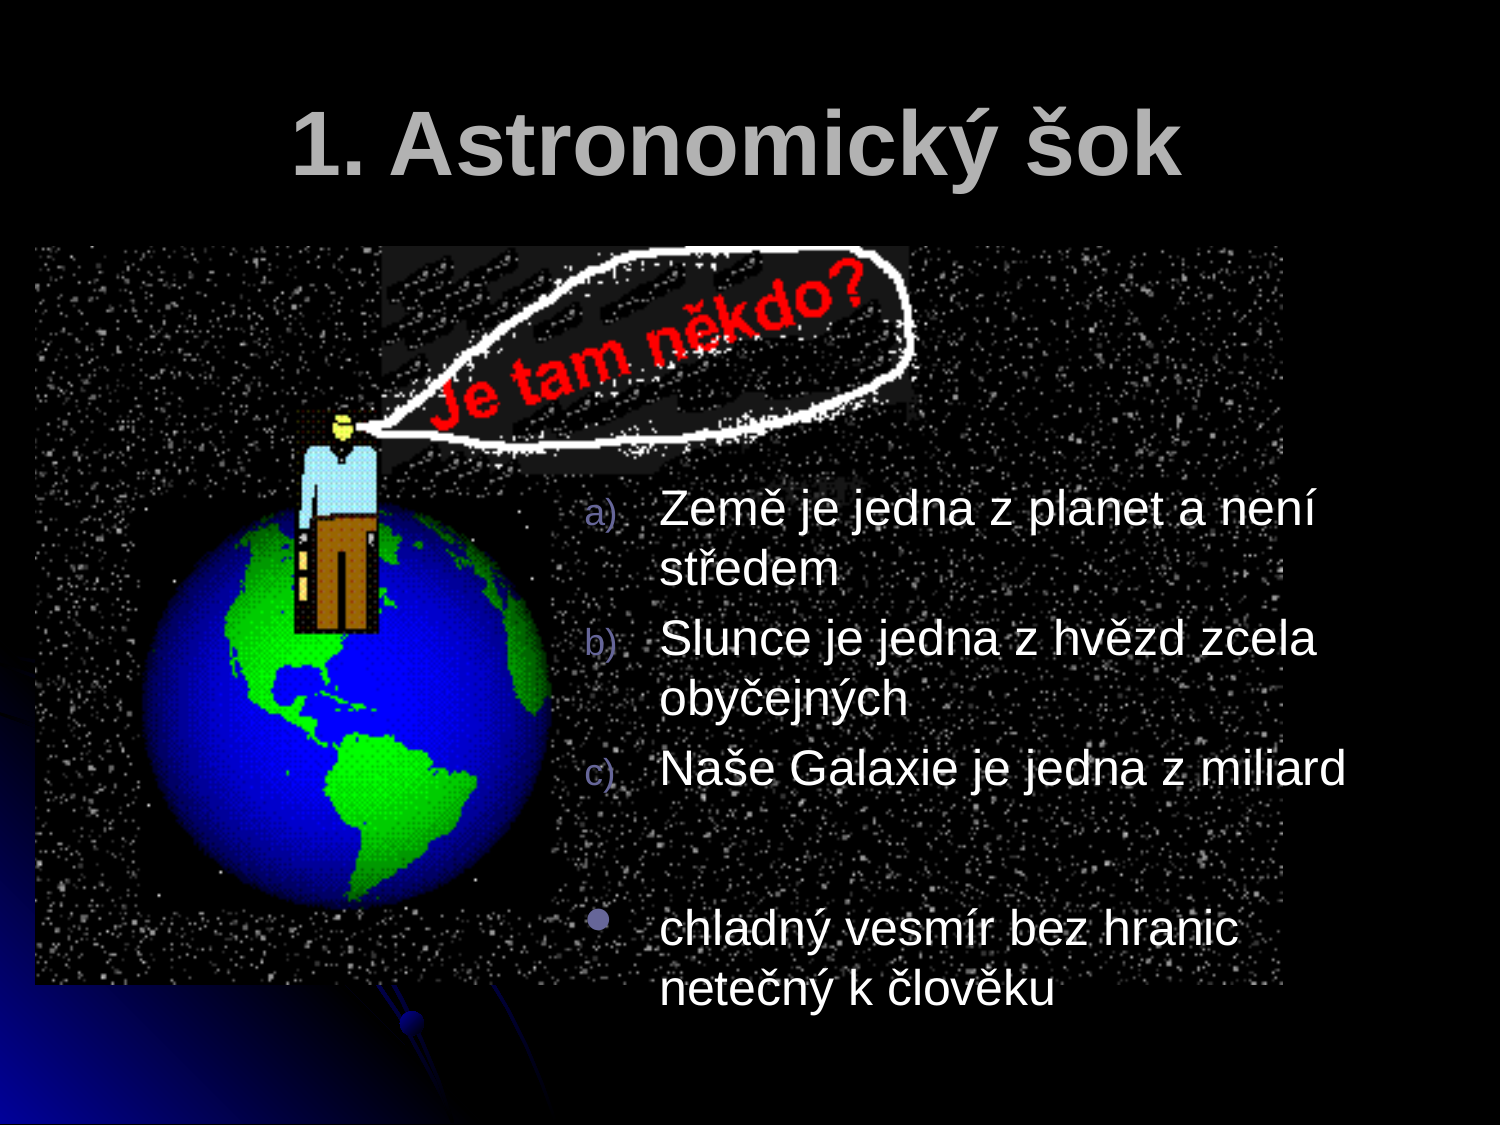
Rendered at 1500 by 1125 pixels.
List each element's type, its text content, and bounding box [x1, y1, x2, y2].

title 1. Astronomický šok [74, 45, 1426, 233]
picture [34, 245, 1284, 985]
list Země je jedna z planet a není středem Slunce je jedna z hvězd zcela obyčejných Naše Galaxie je jedna z miliard chladný vesmír bez hranic netečný k člověku [419, 467, 1426, 1095]
